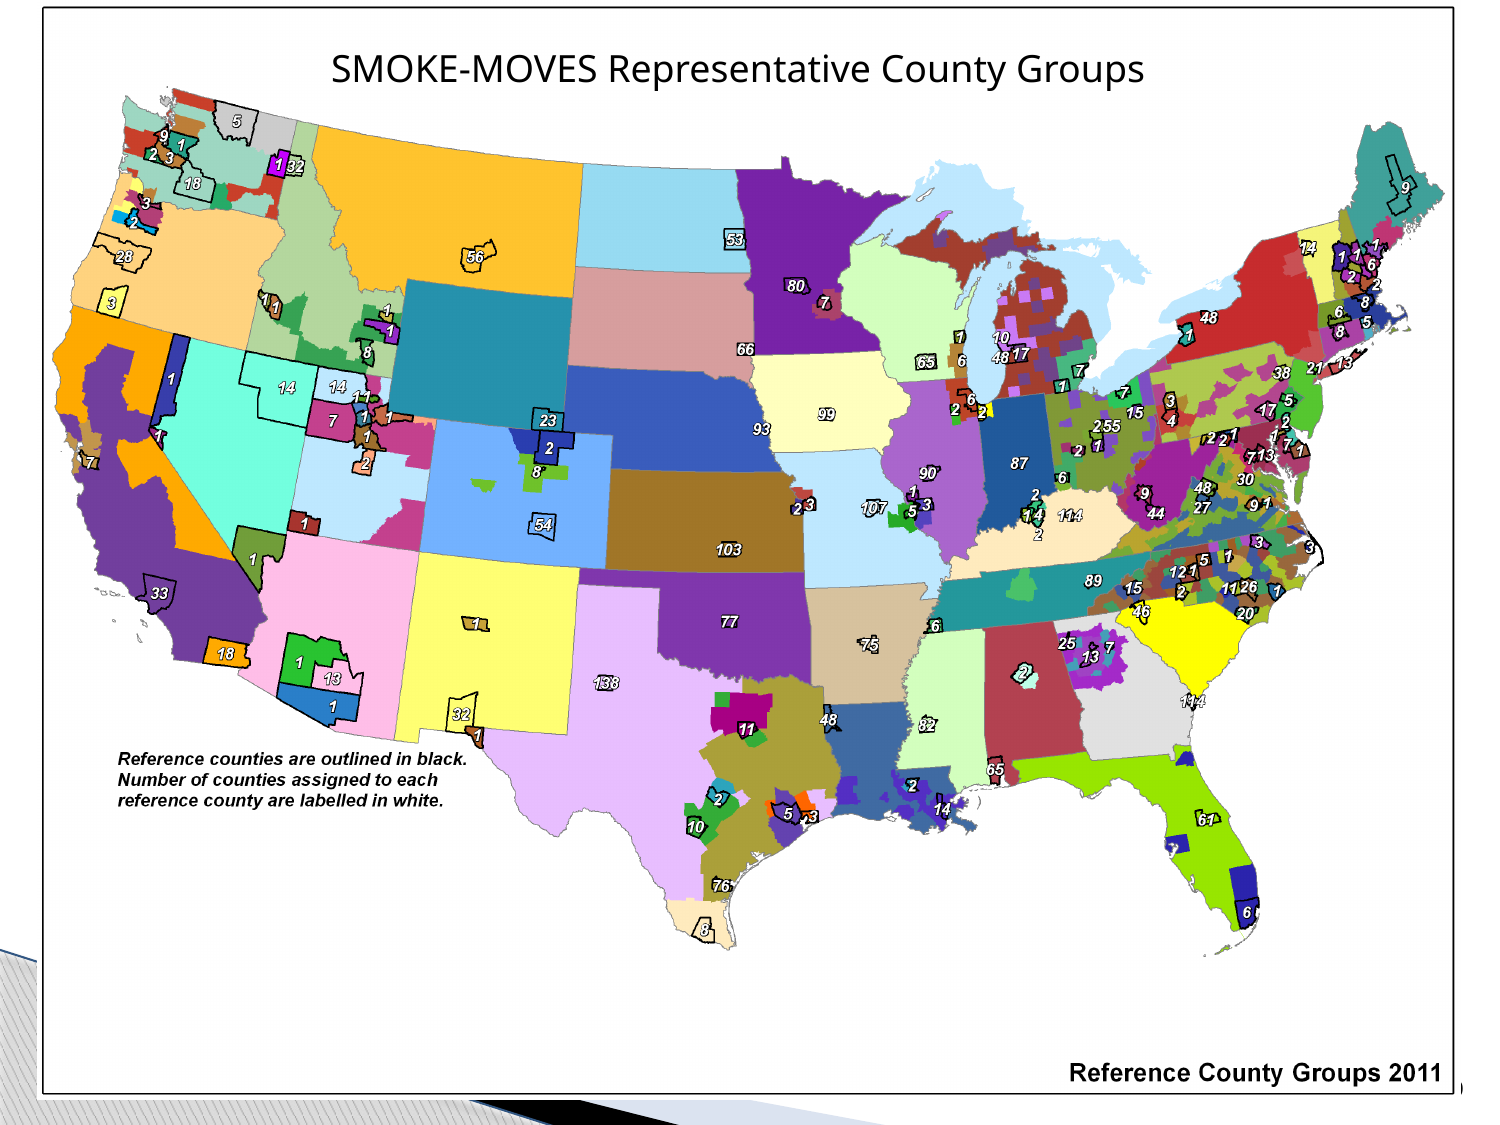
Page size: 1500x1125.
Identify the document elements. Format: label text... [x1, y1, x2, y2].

picture [37, 0, 1462, 1101]
slide_number 10 [1418, 1051, 1479, 1112]
